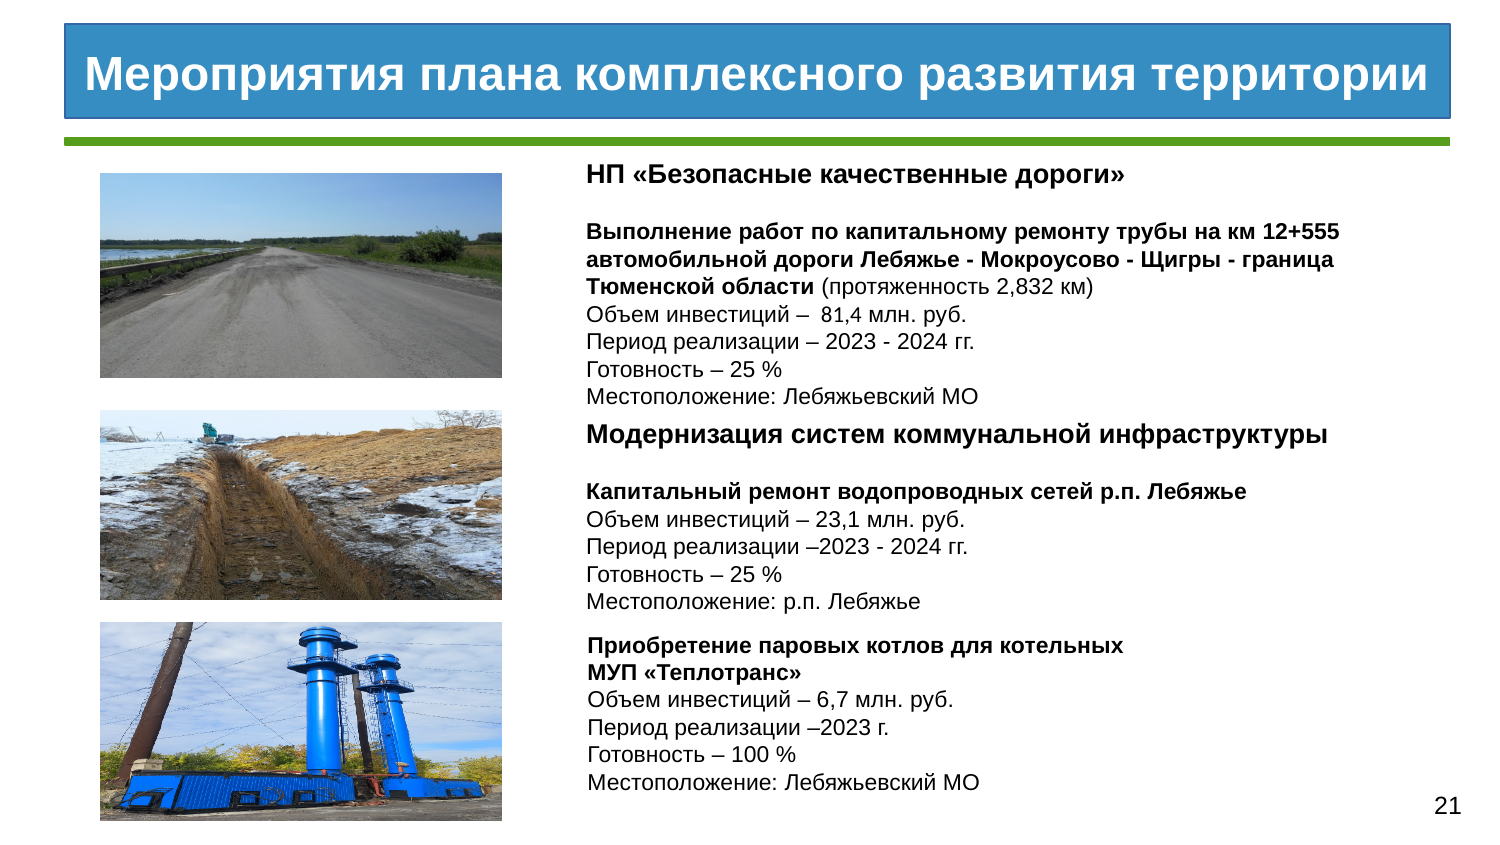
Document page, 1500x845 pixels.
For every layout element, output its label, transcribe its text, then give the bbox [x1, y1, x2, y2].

text_box 21 [1412, 783, 1465, 826]
text_box НП «Безопасные качественные дороги» Выполнение работ по капитальному ремонту трубы на км 12+555 автомобильной дороги Лебяжье - Мокроусово - Щигры - граница Тюменской области (протяженность 2,832 км) Объем инвестиций – 81,4 млн. руб. Период реализации – 2023 - 2024 гг. Готовность – 25 % Местоположение: Лебяжьевский МО [572, 150, 1441, 372]
text_box [572, 599, 1453, 795]
text_box Приобретение паровых котлов для котельных МУП «Теплотранс» Объем инвестиций – 6,7 млн. руб. Период реализации –2023 г. Готовность – 100 % Местоположение: Лебяжьевский МО [572, 622, 1412, 844]
text_box Мероприятия плана комплексного развития территории [65, 24, 1450, 119]
picture [100, 622, 503, 821]
text_box [65, 137, 1450, 146]
picture [100, 173, 503, 379]
picture [100, 409, 503, 600]
text_box Модернизация систем коммунальной инфраструктуры Капитальный ремонт водопроводных сетей р.п. Лебяжье Объем инвестиций – 23,1 млн. руб. Период реализации –2023 - 2024 гг. Готовность – 25 % Местоположение: р.п. Лебяжье [572, 410, 1447, 588]
